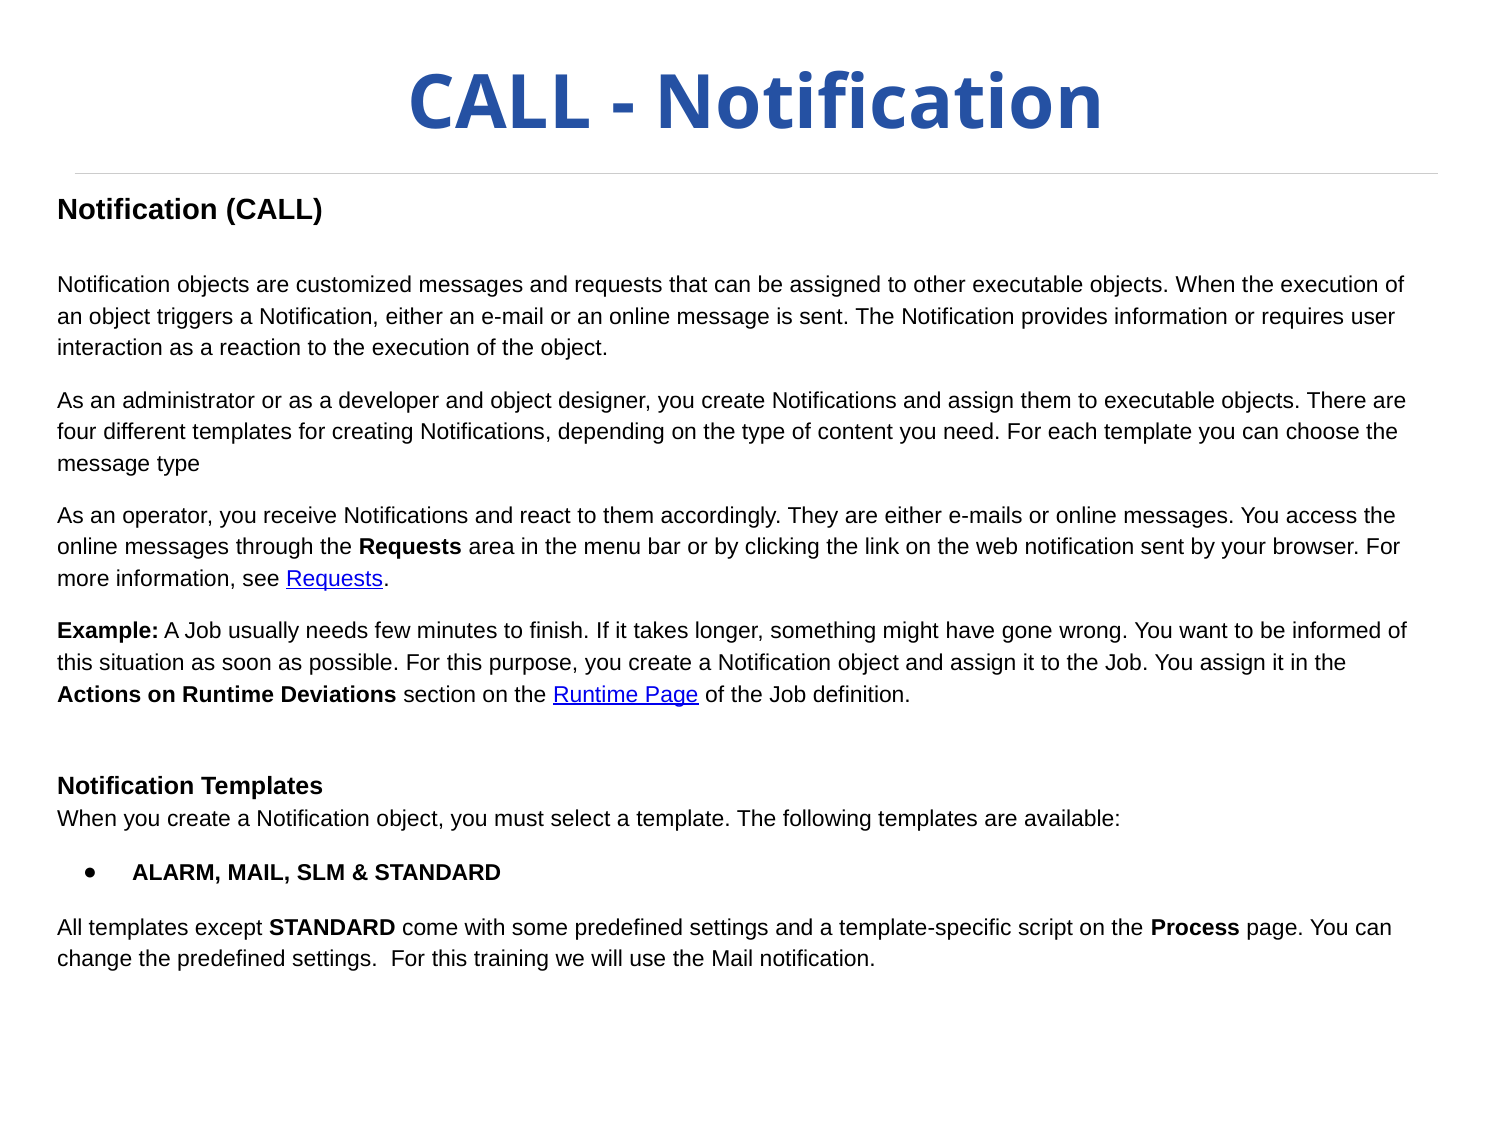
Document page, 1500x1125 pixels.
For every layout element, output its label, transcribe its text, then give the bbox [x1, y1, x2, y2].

title CALL - Notification [74, 38, 1438, 158]
text_box Notification (CALL) Notification objects are customized messages and requests that can be assigned to other executable objects. When the execution of an object triggers a Notification, either an e-mail or an online message is sent. The Notification provides information or requires user interaction as a reaction to the execution of the object. As an administrator or as a developer and object designer, you create Notifications and assign them to executable objects. There are four different templates for creating Notifications, depending on the type of content you need. For each template you can choose the message type As an operator, you receive Notifications and react to them accordingly. They are either e-mails or online messages. You access the online messages through the Requests area in the menu bar or by clicking the link on the web notification sent by your browser. For more information, see Requests. Example: A Job usually needs few minutes to finish. If it takes longer, something might have gone wrong. You want to be informed of this situation as soon as possible. For this purpose, you create a Notification object and assign it to the Job. You assign it in the Actions on Runtime Deviations section on the Runtime Page of the Job definition. Notification Templates When you create a Notification object, you must select a template. The following templates are available: ALARM, MAIL, SLM & STANDARD All templates except STANDARD come with some predefined settings and a template-specific script on the Process page. You can change the predefined settings. For this training we will use the Mail notification. [41, 181, 1438, 948]
